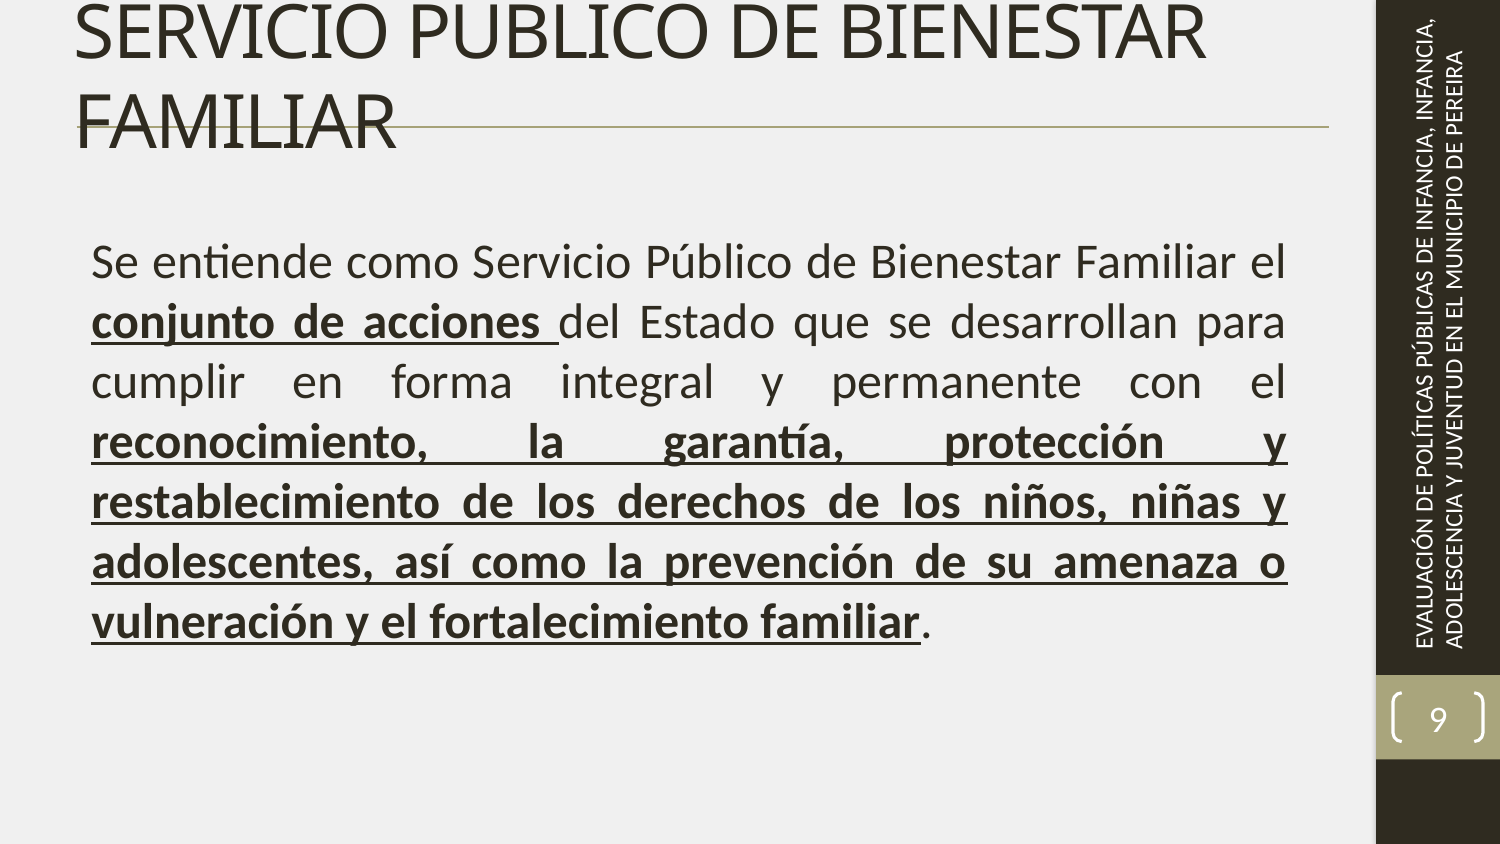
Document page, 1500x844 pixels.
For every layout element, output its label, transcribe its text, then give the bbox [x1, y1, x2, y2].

title SERVICIO PÚBLICO DE BIENESTAR FAMILIAR [58, 20, 1347, 127]
slide_number 9 [1391, 691, 1485, 744]
text_box Se entiende como Servicio Público de Bienestar Familiar el conjunto de acciones del Estado que se desarrollan para cumplir en forma integral y permanente con el reconocimiento, la garantía, protección y restablecimiento de los derechos de los niños, niñas y adolescentes, así como la prevención de su amenaza o vulneración y el fortalecimiento familiar. [76, 220, 1303, 656]
